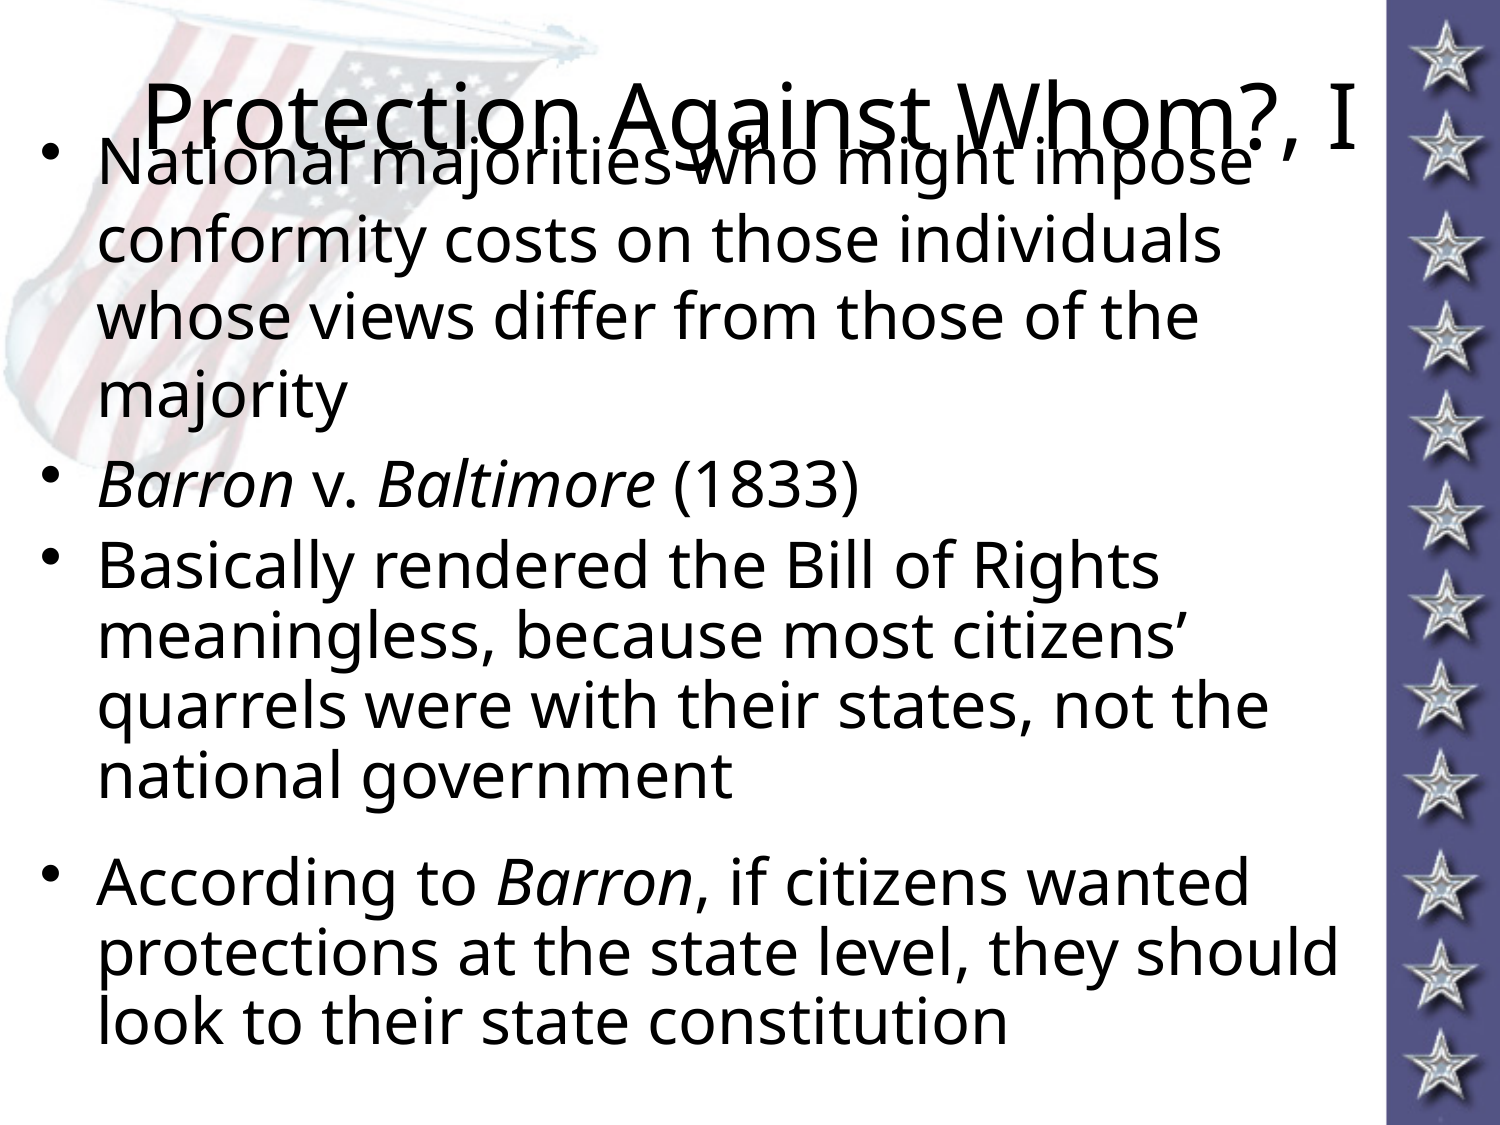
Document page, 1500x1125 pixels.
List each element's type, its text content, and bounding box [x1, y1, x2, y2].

title Protection Against Whom?, I [112, 12, 1388, 112]
list National majorities who might impose conformity costs on those individuals whose views differ from those of the majority Barron v. Baltimore (1833) Basically rendered the Bill of Rights meaningless, because most citizens’ quarrels were with their states, not the national government According to Barron, if citizens wanted protections at the state level, they should look to their state constitution [24, 112, 1388, 1088]
picture [0, 0, 1500, 1125]
